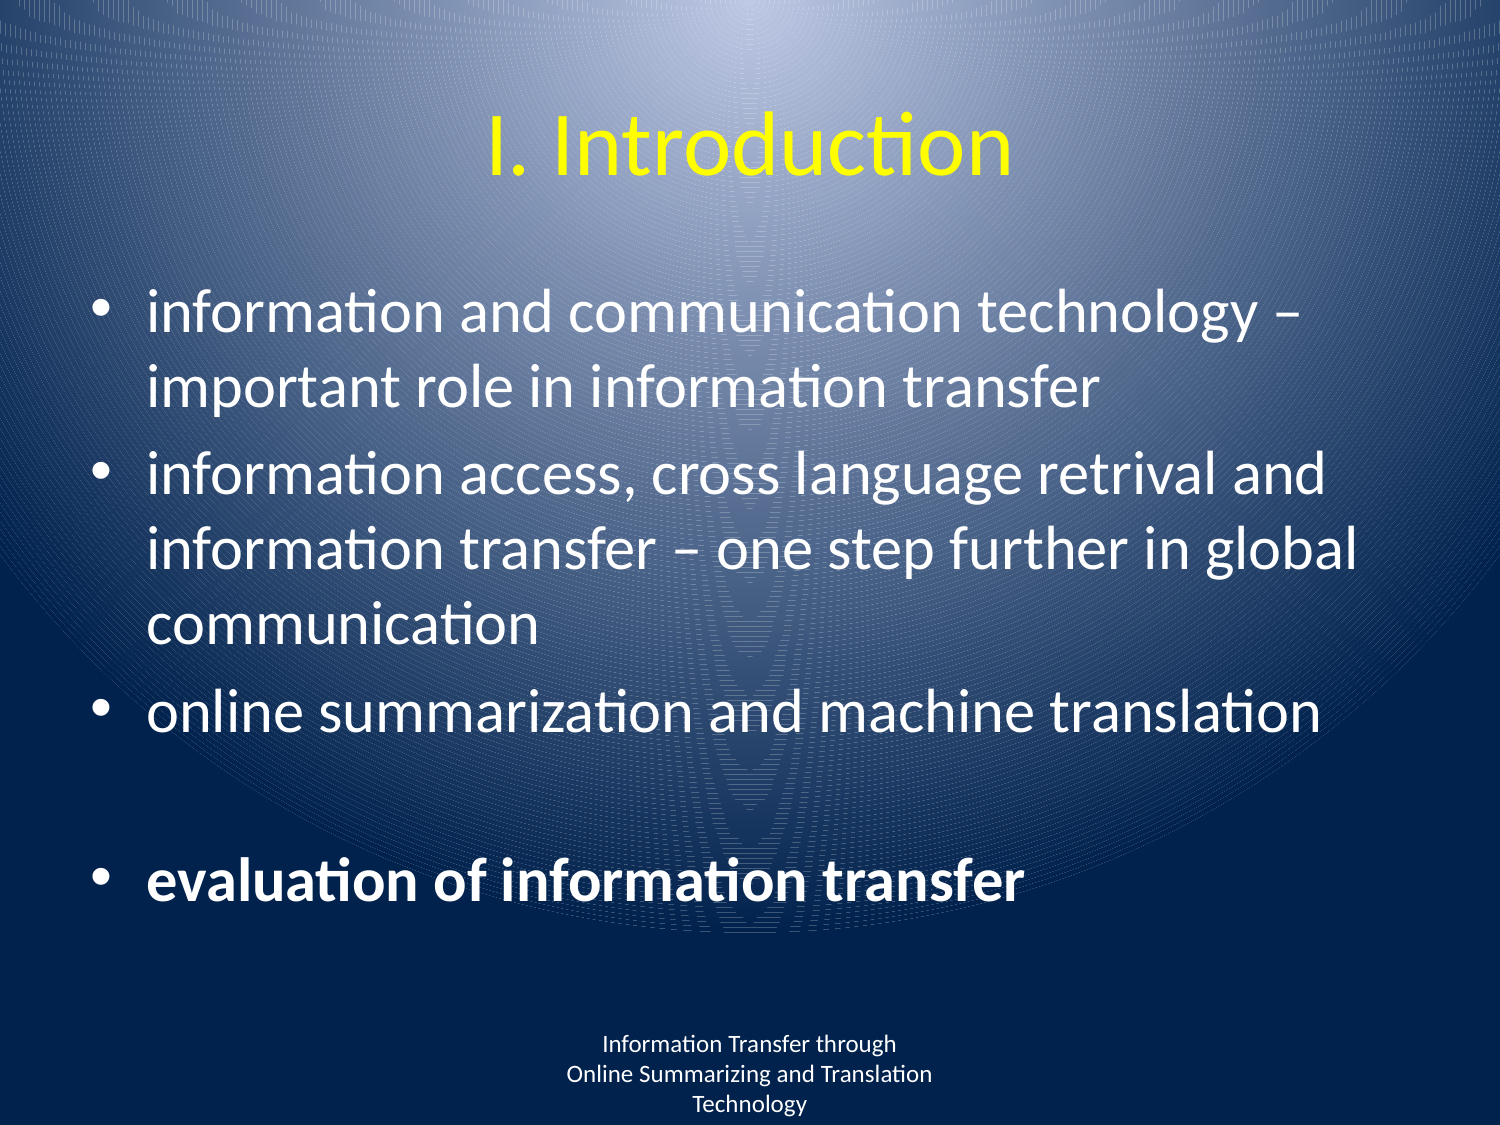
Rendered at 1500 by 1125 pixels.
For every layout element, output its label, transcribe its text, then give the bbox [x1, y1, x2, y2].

list information and communication technology – important role in information transfer information access, cross language retrival and information transfer – one step further in global communication online summarization and machine translation evaluation of information transfer [75, 262, 1425, 1005]
footer Information Transfer through Online Summarizing and Translation Technology [512, 1042, 988, 1103]
title I. Introduction [75, 45, 1425, 233]
